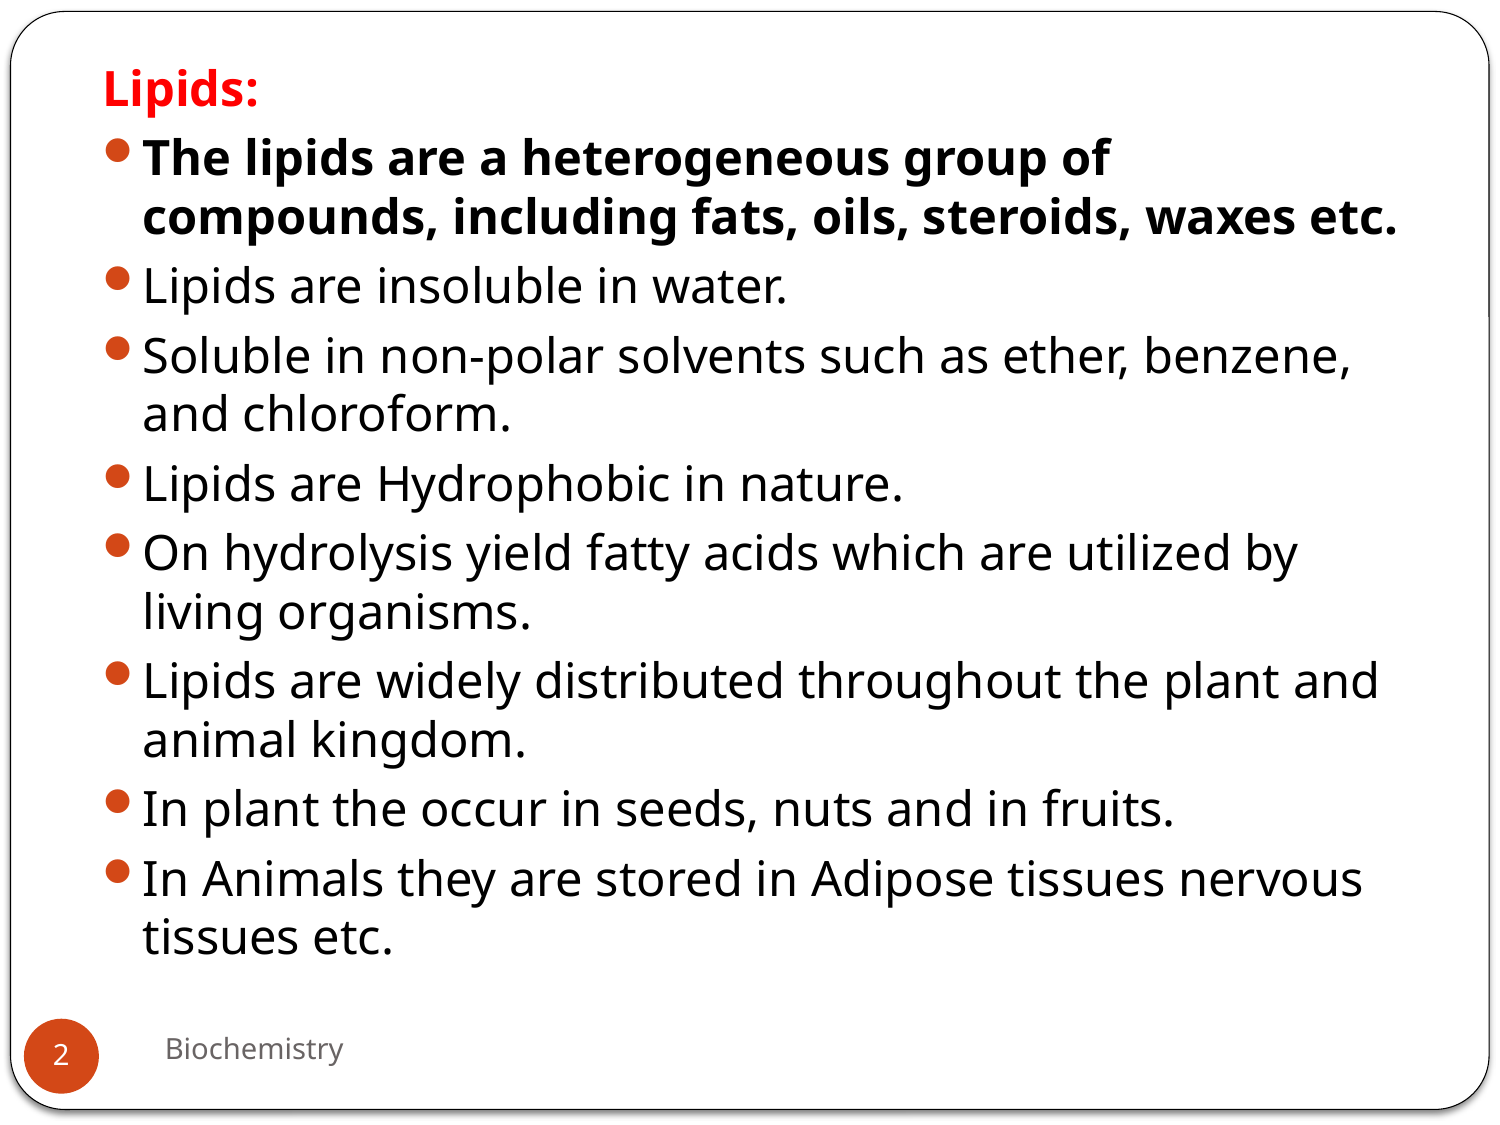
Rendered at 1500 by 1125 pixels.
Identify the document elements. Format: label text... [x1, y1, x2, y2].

footer Biochemistry [150, 1012, 800, 1088]
list Lipids: The lipids are a heterogeneous group of compounds, including fats, oils, steroids, waxes etc. Lipids are insoluble in water. Soluble in non-polar solvents such as ether, benzene, and chloroform. Lipids are Hydrophobic in nature. On hydrolysis yield fatty acids which are utilized by living organisms. Lipids are widely distributed throughout the plant and animal kingdom. In plant the occur in seeds, nuts and in fruits. In Animals they are stored in Adipose tissues nervous tissues etc. [87, 50, 1425, 988]
slide_number 2 [23, 1018, 99, 1094]
